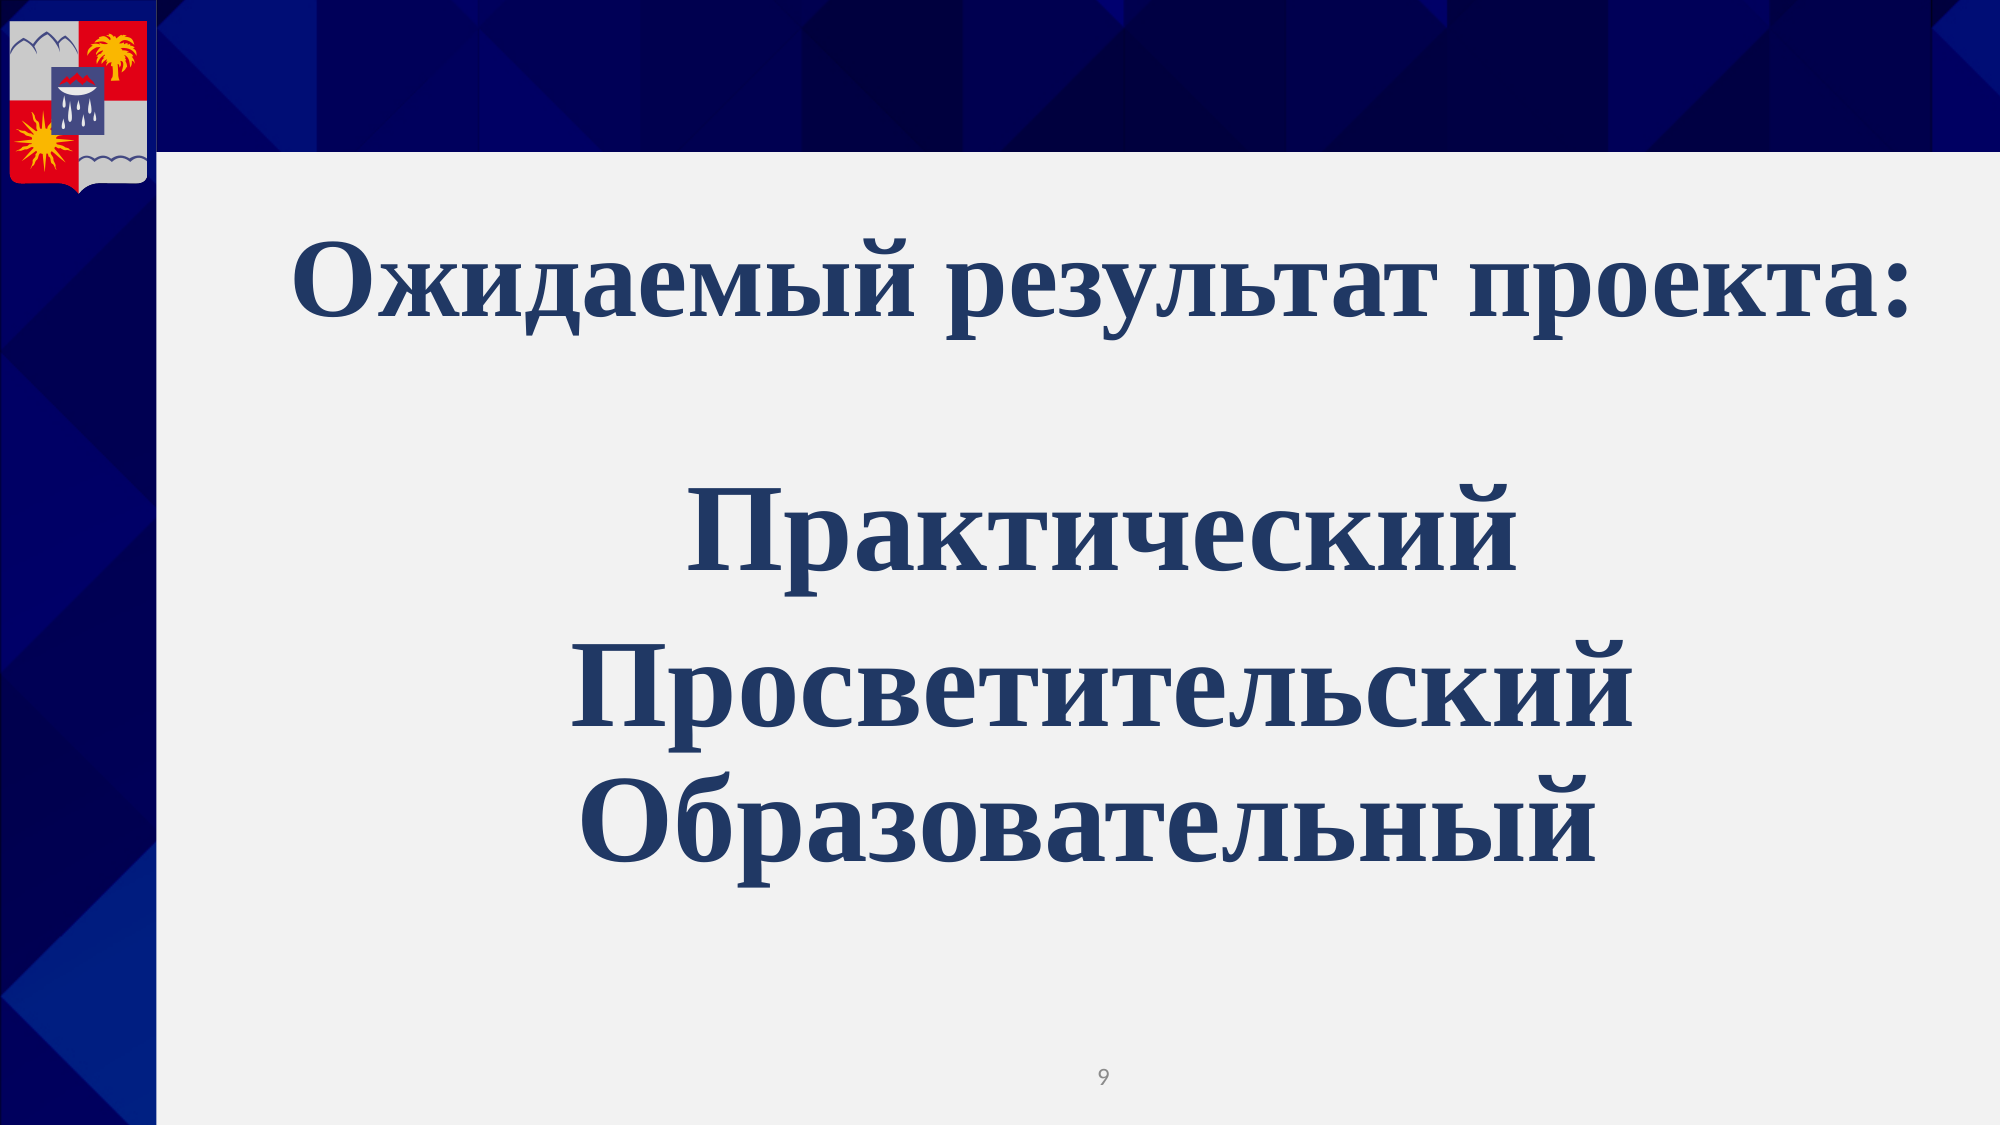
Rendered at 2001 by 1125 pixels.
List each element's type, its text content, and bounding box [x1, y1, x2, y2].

slide_number 9 [878, 1045, 1329, 1106]
text_box [155, 0, 2000, 152]
picture [9, 21, 147, 194]
list Практический Просветительский Образовательный [207, 455, 2000, 1017]
text_box [0, 0, 157, 1125]
title Ожидаемый результат проекта: [207, 171, 2000, 389]
